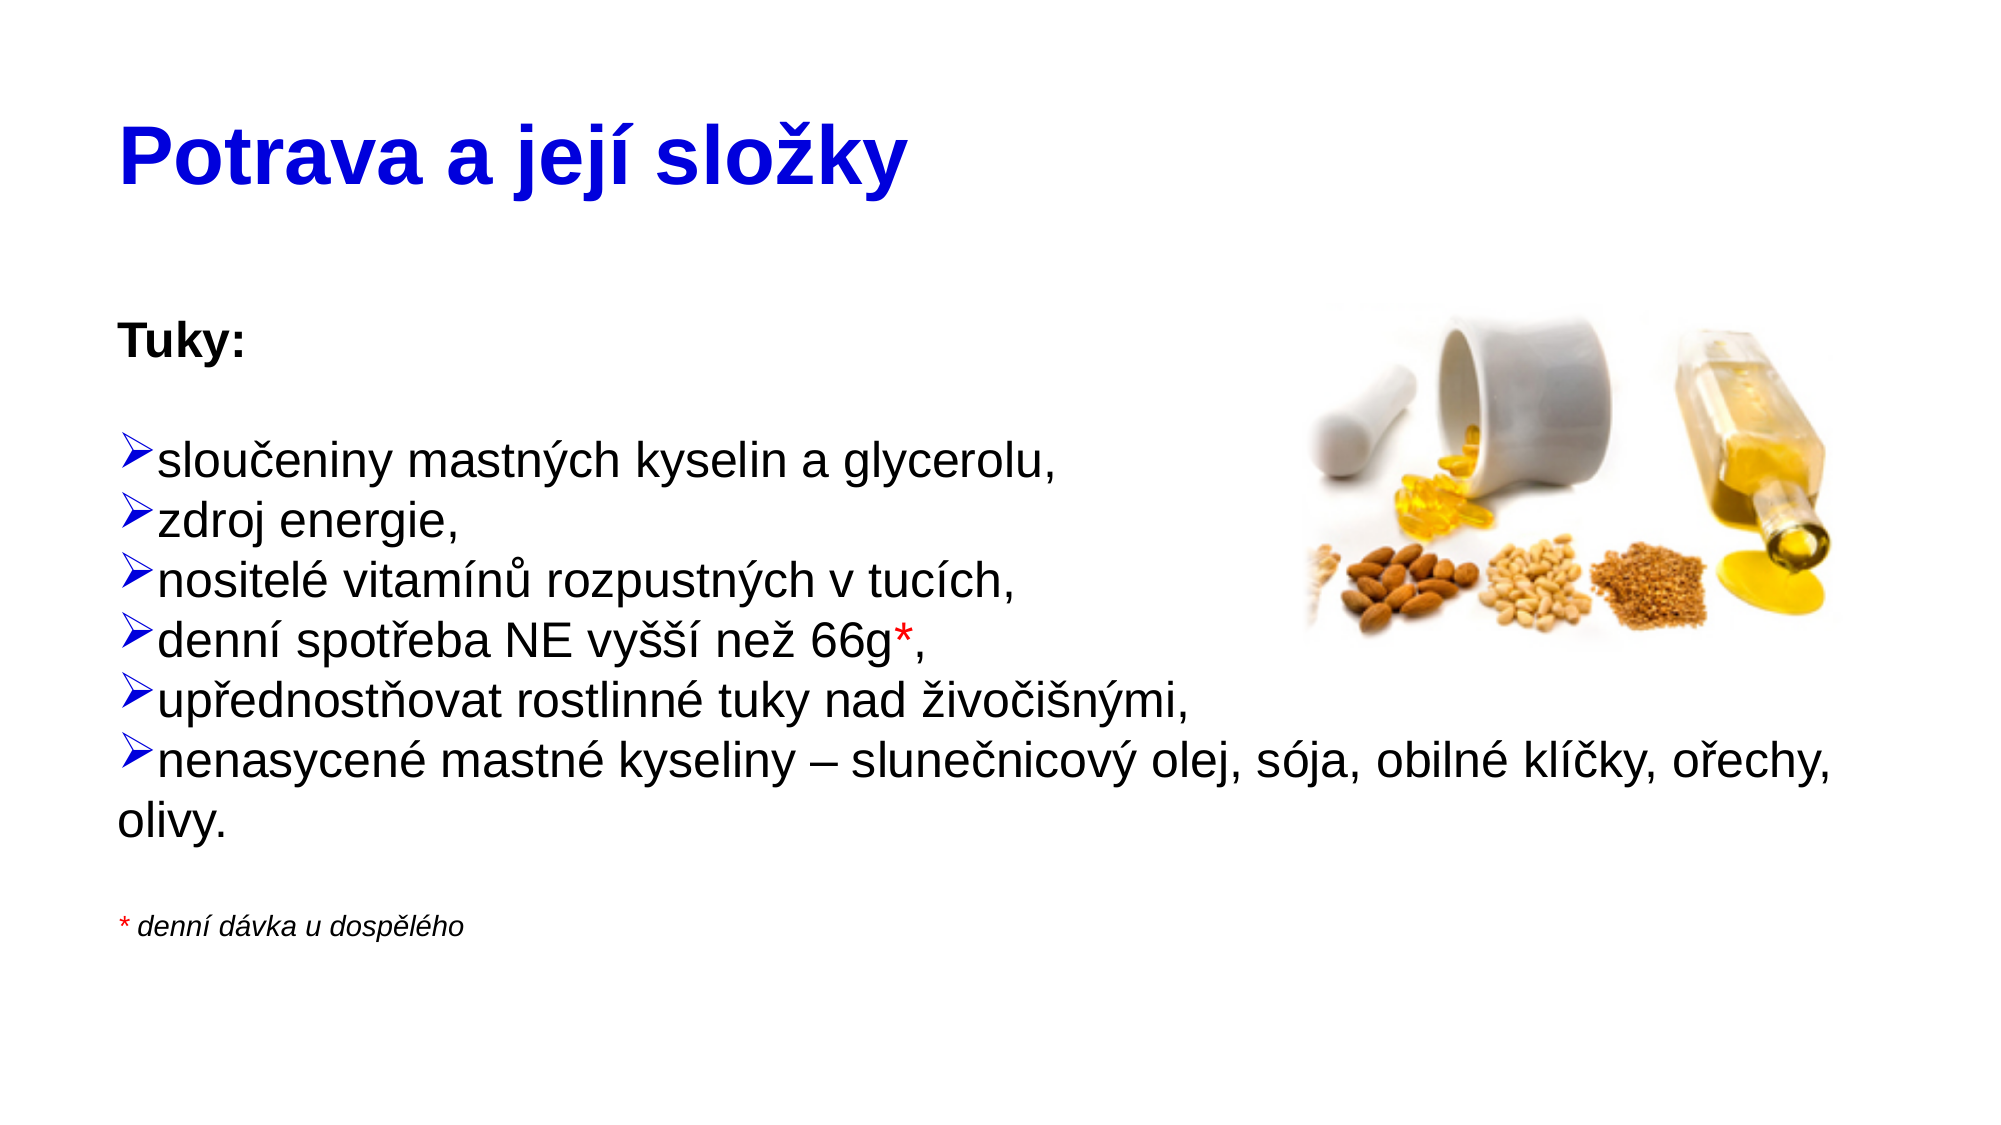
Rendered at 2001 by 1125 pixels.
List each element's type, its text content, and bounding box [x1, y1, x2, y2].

picture [1301, 302, 1868, 653]
title Potrava a její složky [118, 118, 1883, 193]
list Tuky: sloučeniny mastných kyselin a glycerolu, zdroj energie, nositelé vitamínů rozpustných v tucích, denní spotřeba NE vyšší než 66g*, upřednostňovat rostlinné tuky nad živočišnými, nenasycené mastné kyseliny – slunečnicový olej, sója, obilné klíčky, ořechy, olivy. * denní dávka u dospělého [117, 307, 1882, 957]
